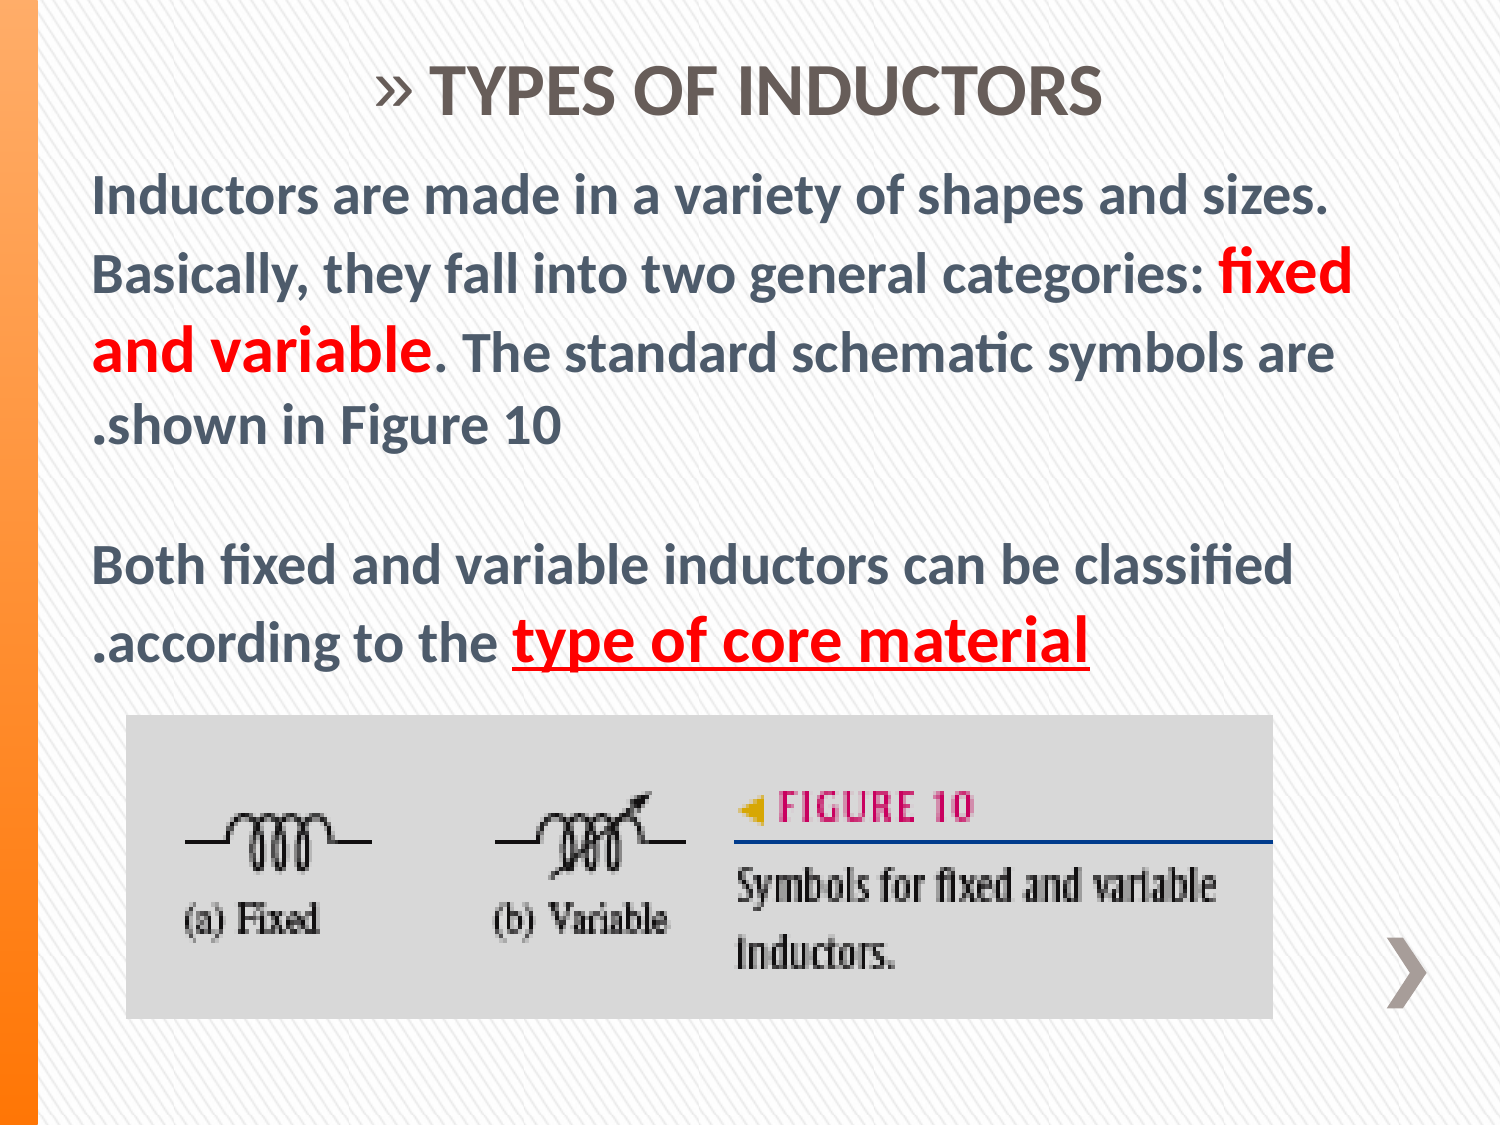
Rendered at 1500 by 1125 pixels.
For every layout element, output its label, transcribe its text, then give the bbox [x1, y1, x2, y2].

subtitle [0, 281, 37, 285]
picture [126, 715, 1273, 1020]
text_box Inductors are made in a variety of shapes and sizes. Basically, they fall into two general categories: fixed and variable. The standard schematic symbols are shown in Figure 10. Both fixed and variable inductors can be classified according to the type of core material. [76, 148, 1447, 684]
subtitle TYPES OF INDUCTORS [55, 33, 1424, 149]
